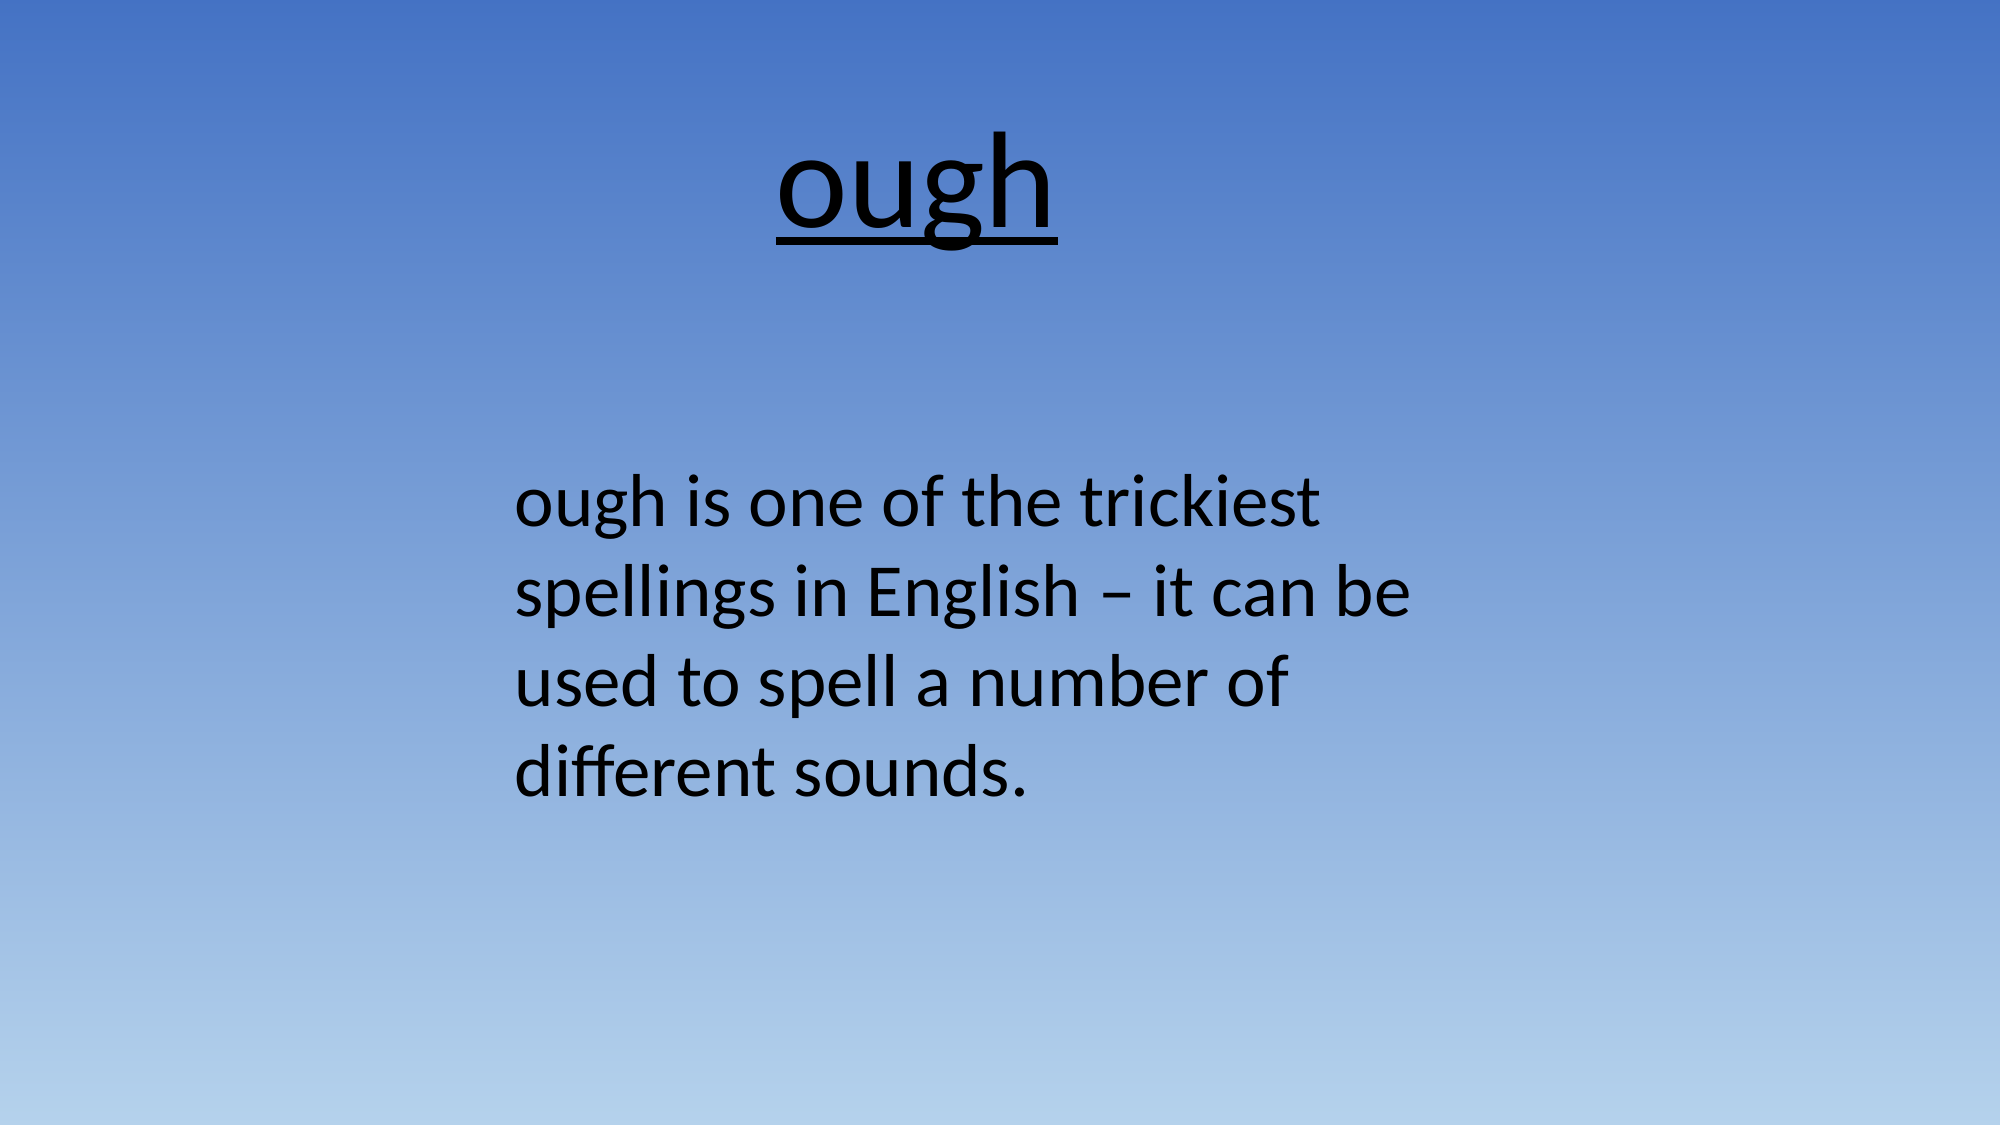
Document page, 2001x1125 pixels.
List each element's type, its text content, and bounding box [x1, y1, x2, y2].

text_box ough is one of the trickiest spellings in English – it can be used to spell a number of different sounds. [500, 444, 1500, 820]
text_box ough [378, 82, 1456, 263]
